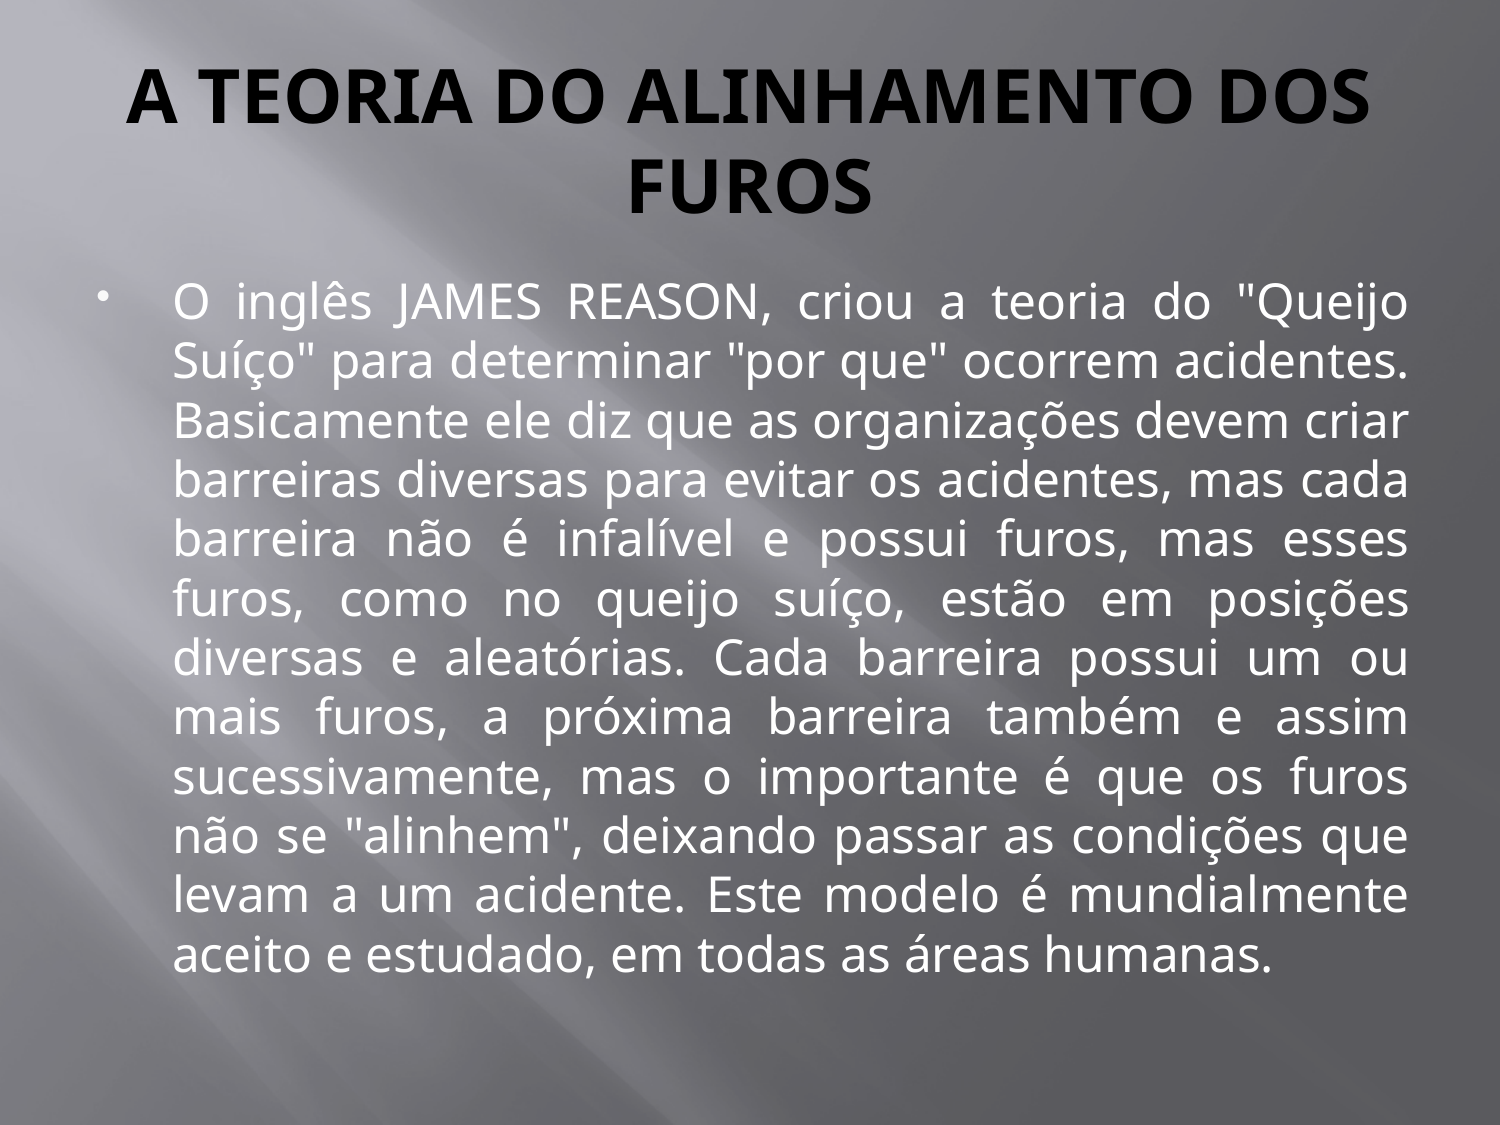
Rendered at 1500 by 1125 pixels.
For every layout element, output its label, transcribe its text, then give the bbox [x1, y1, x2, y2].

title A TEORIA DO ALINHAMENTO DOS FUROS [75, 45, 1425, 233]
list O inglês JAMES REASON, criou a teoria do "Queijo Suíço" para determinar "por que" ocorrem acidentes. Basicamente ele diz que as organizações devem criar barreiras diversas para evitar os acidentes, mas cada barreira não é infalível e possui furos, mas esses furos, como no queijo suíço, estão em posições diversas e aleatórias. Cada barreira possui um ou mais furos, a próxima barreira também e assim sucessivamente, mas o importante é que os furos não se "alinhem", deixando passar as condições que levam a um acidente. Este modelo é mundialmente aceito e estudado, em todas as áreas humanas. [75, 262, 1425, 1035]
